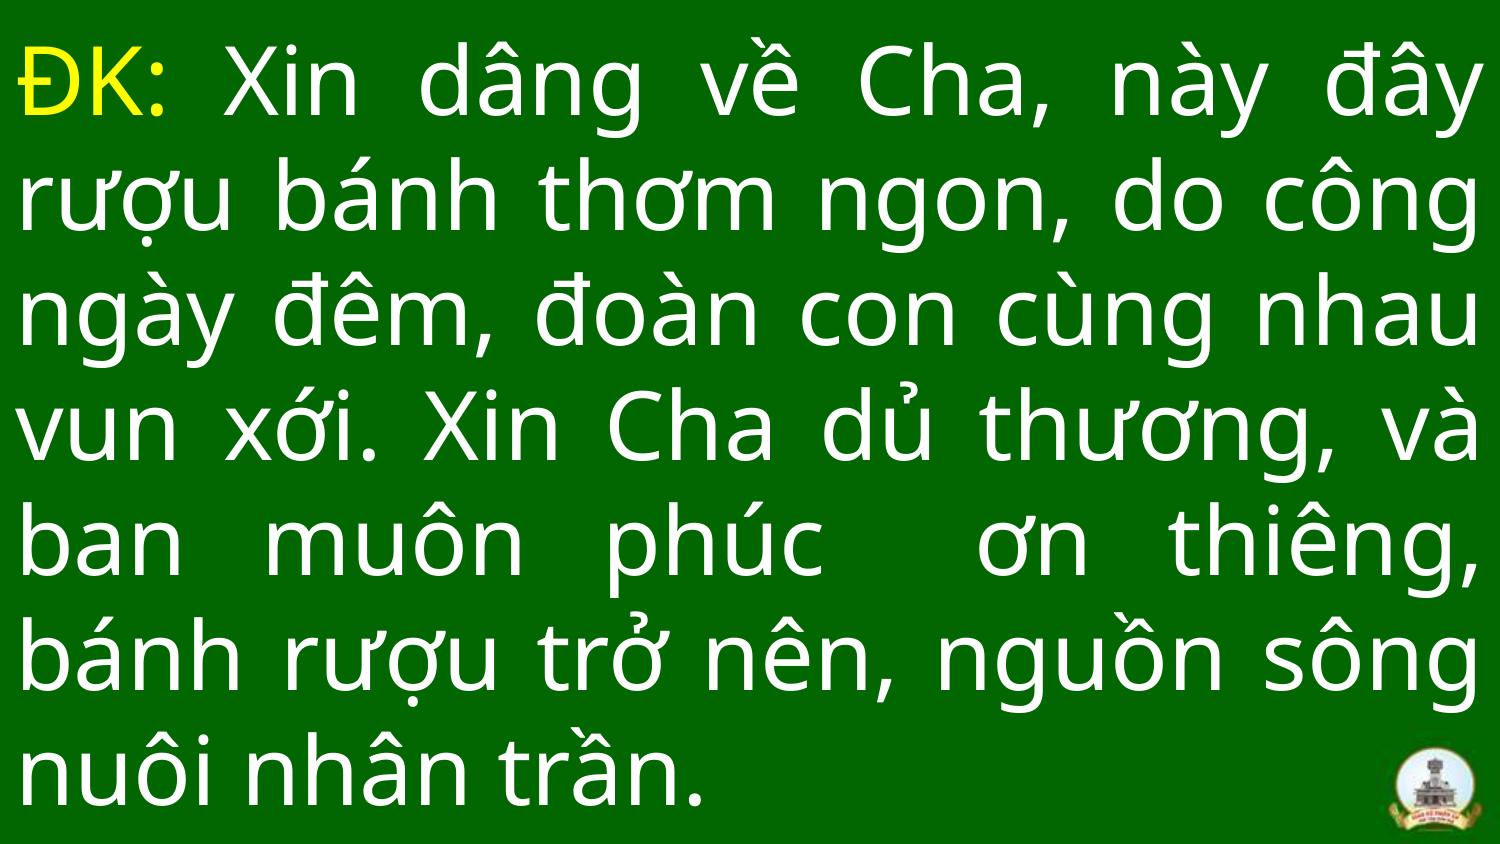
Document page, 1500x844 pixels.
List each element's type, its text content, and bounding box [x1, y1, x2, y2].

title ĐK: Xin dâng về Cha, này đây rượu bánh thơm ngon, do công ngày đêm, đoàn con cùng nhau vun xới. Xin Cha dủ thương, và ban muôn phúc ơn thiêng, bánh rượu trở nên, nguồn sông nuôi nhân trần. [0, 0, 1500, 844]
